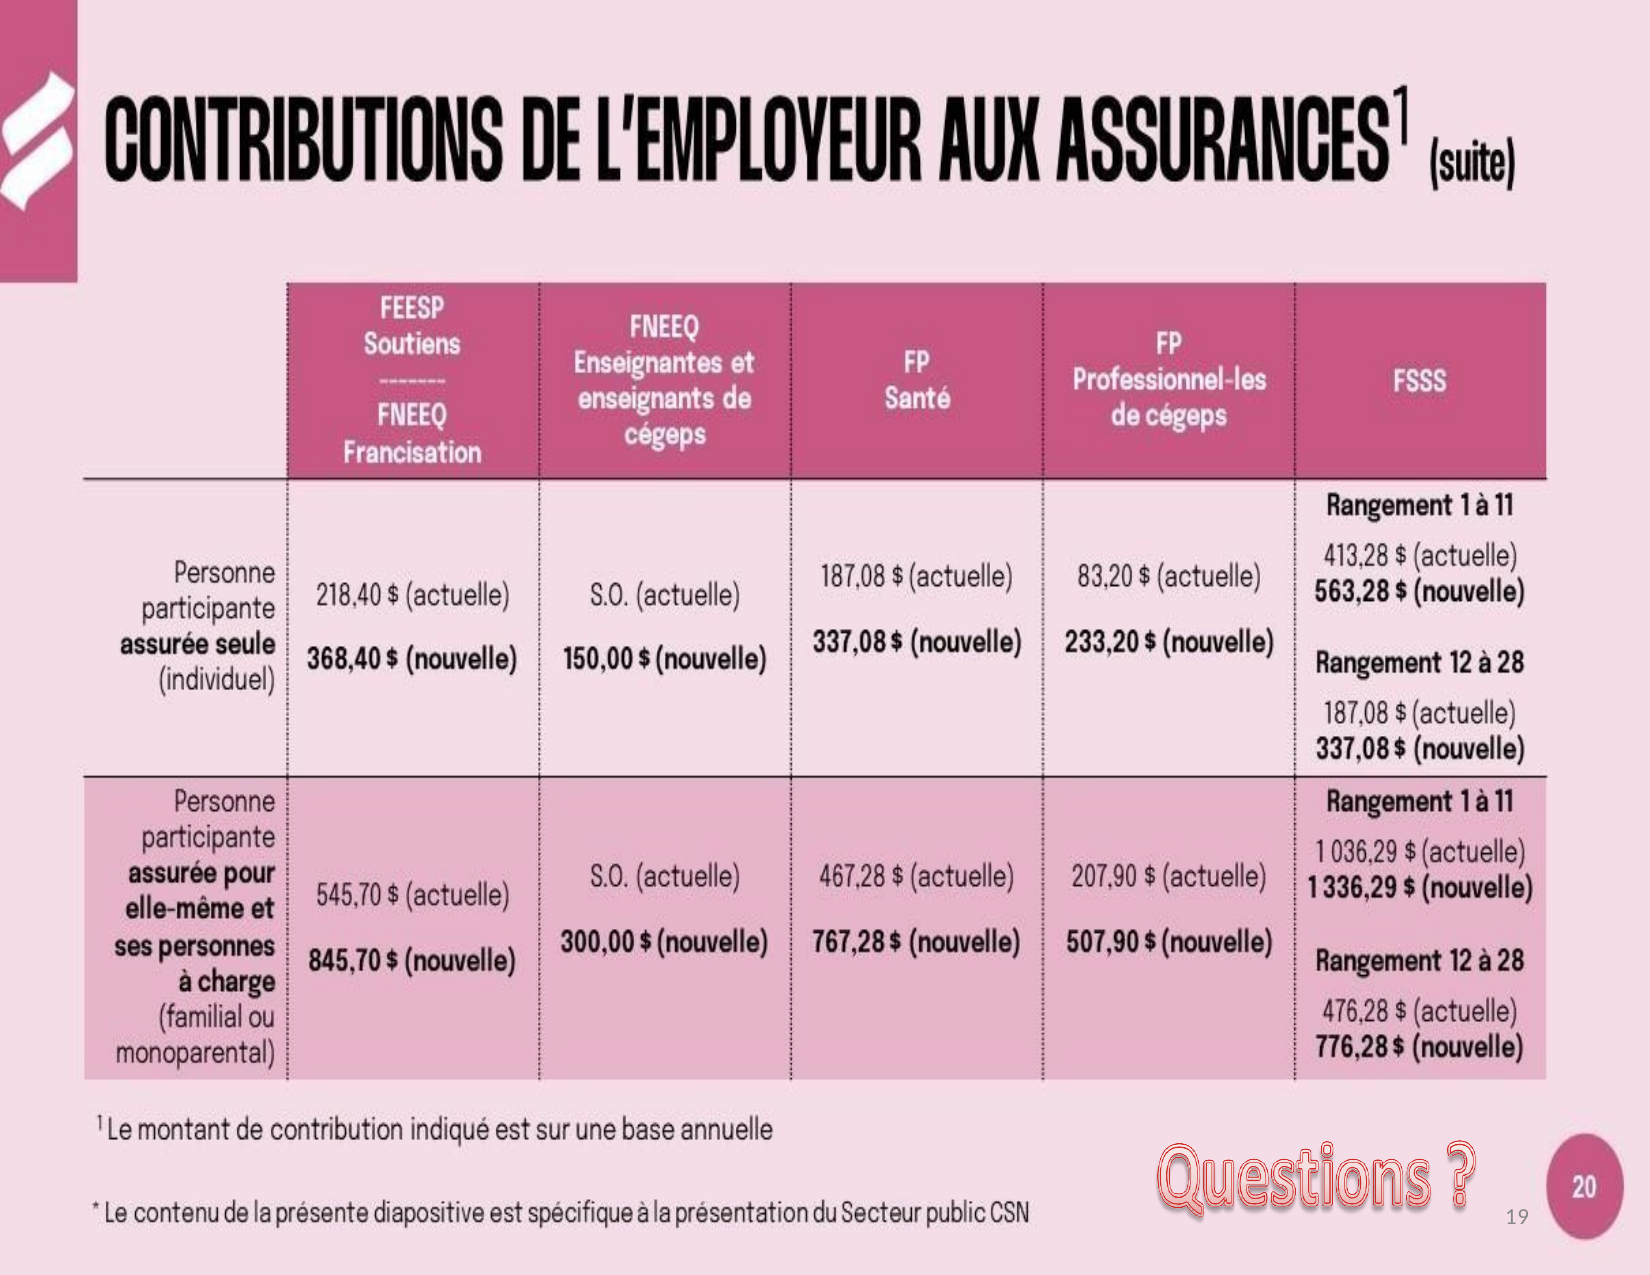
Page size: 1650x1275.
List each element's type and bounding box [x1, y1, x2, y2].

text_box [1157, 1141, 1432, 1217]
picture [1447, 1140, 1476, 1207]
text_box [0, 0, 1650, 1275]
